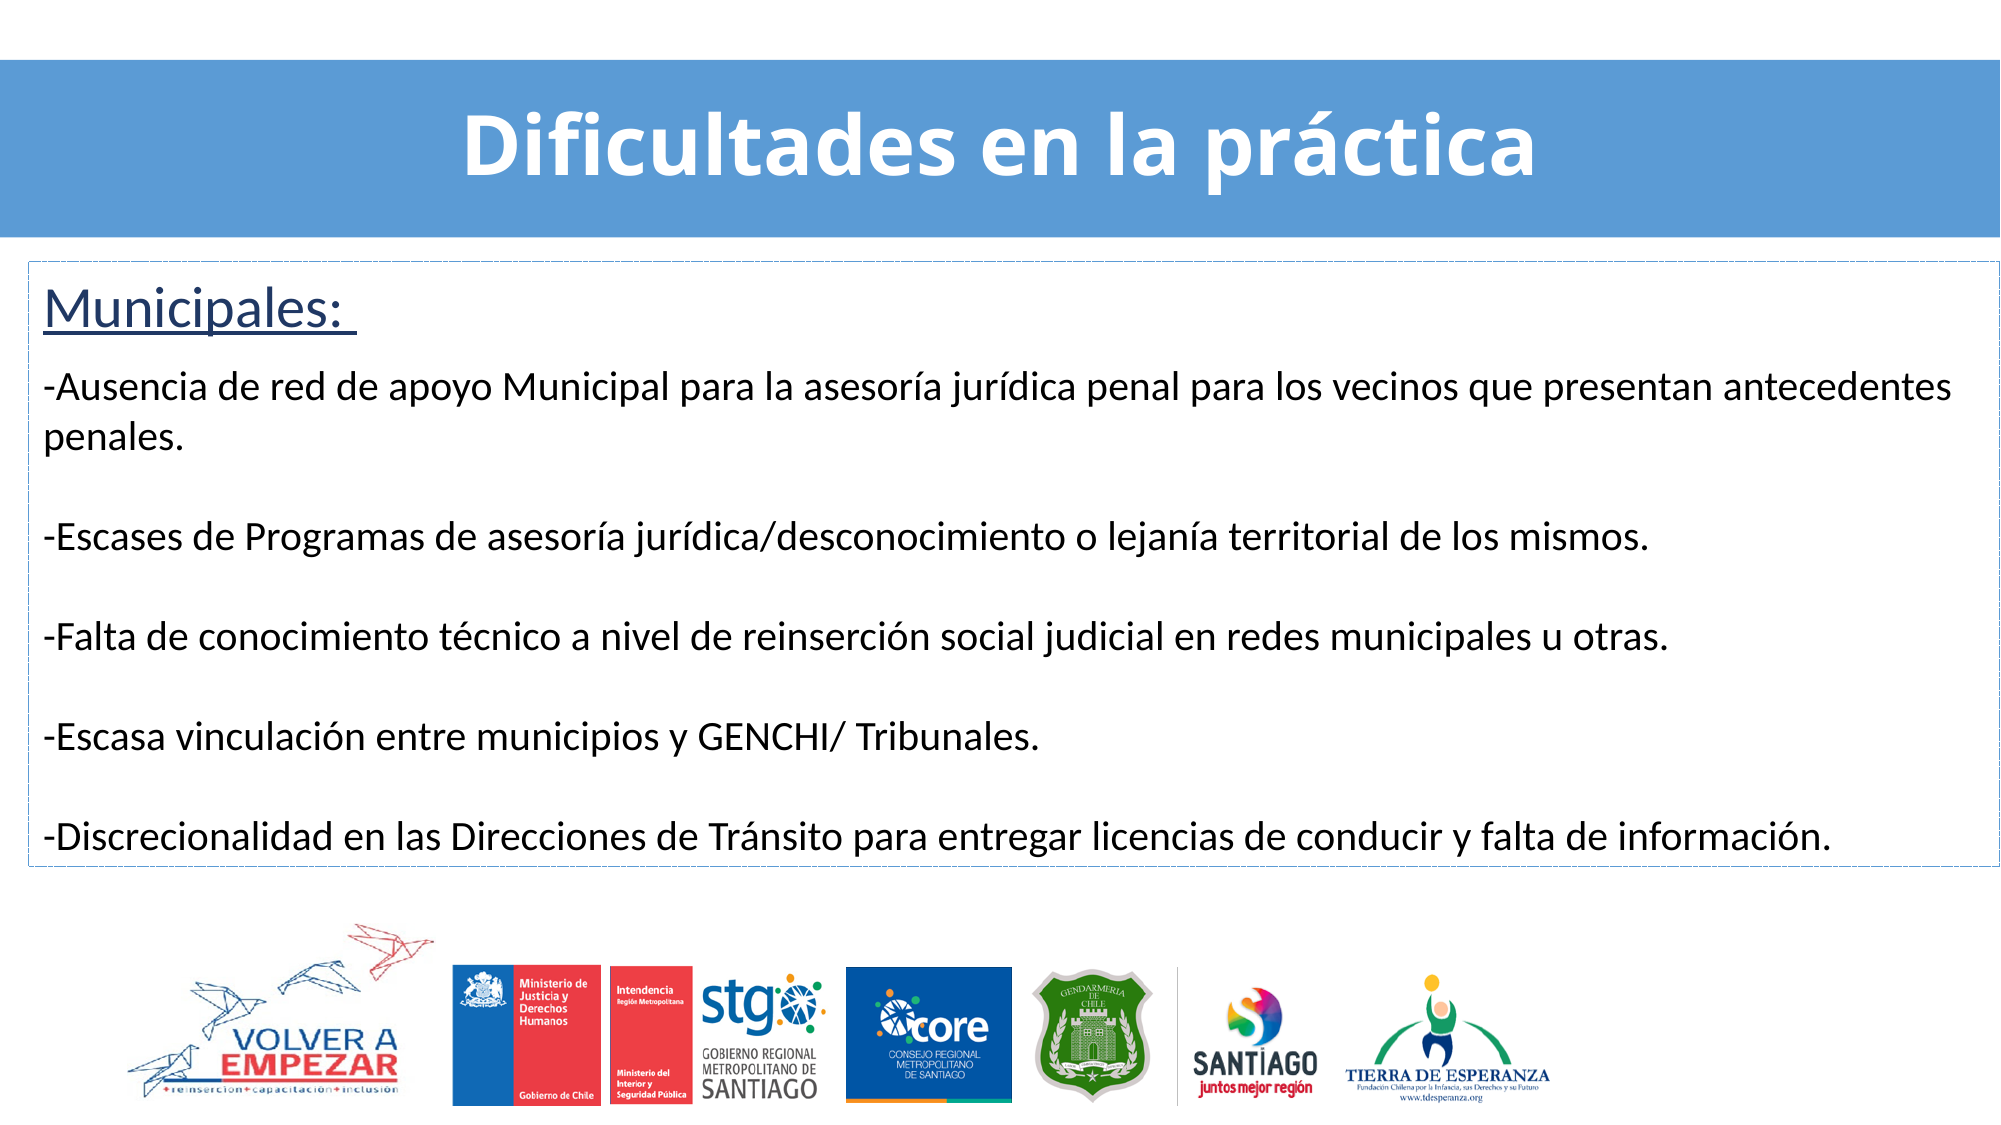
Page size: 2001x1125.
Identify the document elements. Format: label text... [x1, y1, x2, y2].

text_box Municipales: -Ausencia de red de apoyo Municipal para la asesoría jurídica penal para los vecinos que presentan antecedentes penales. -Escases de Programas de asesoría jurídica/desconocimiento o lejanía territorial de los mismos. -Falta de conocimiento técnico a nivel de reinserción social judicial en redes municipales u otras. -Escasa vinculación entre municipios y GENCHI/ Tribunales. -Discrecionalidad en las Direcciones de Tránsito para entregar licencias de conducir y falta de información. [28, 261, 2000, 867]
title Dificultades en la práctica [0, 59, 2000, 238]
picture [127, 923, 436, 1101]
picture [450, 964, 1550, 1112]
